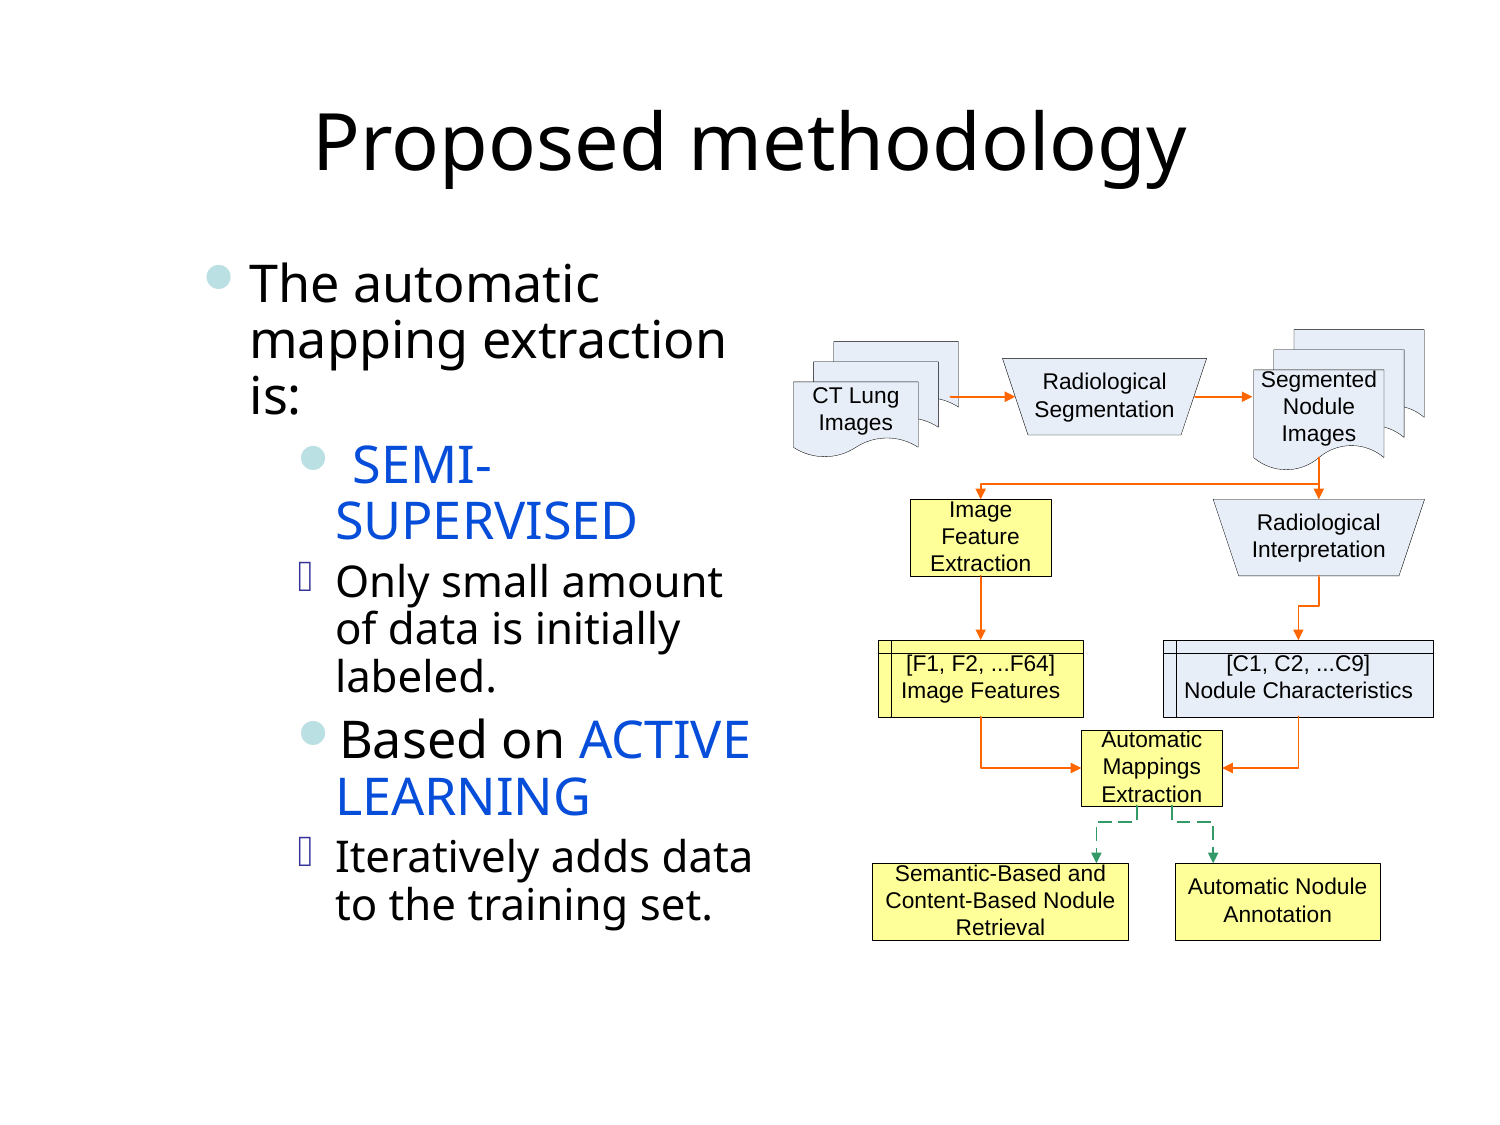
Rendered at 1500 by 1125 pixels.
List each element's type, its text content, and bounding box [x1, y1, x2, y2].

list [237, 187, 1476, 1086]
title Proposed methodology [74, 44, 1426, 233]
text_box The automatic mapping extraction is: SEMI-SUPERVISED Only small amount of data is initially labeled. Based on ACTIVE LEARNING Iteratively adds data to the training set. [174, 249, 232, 1038]
